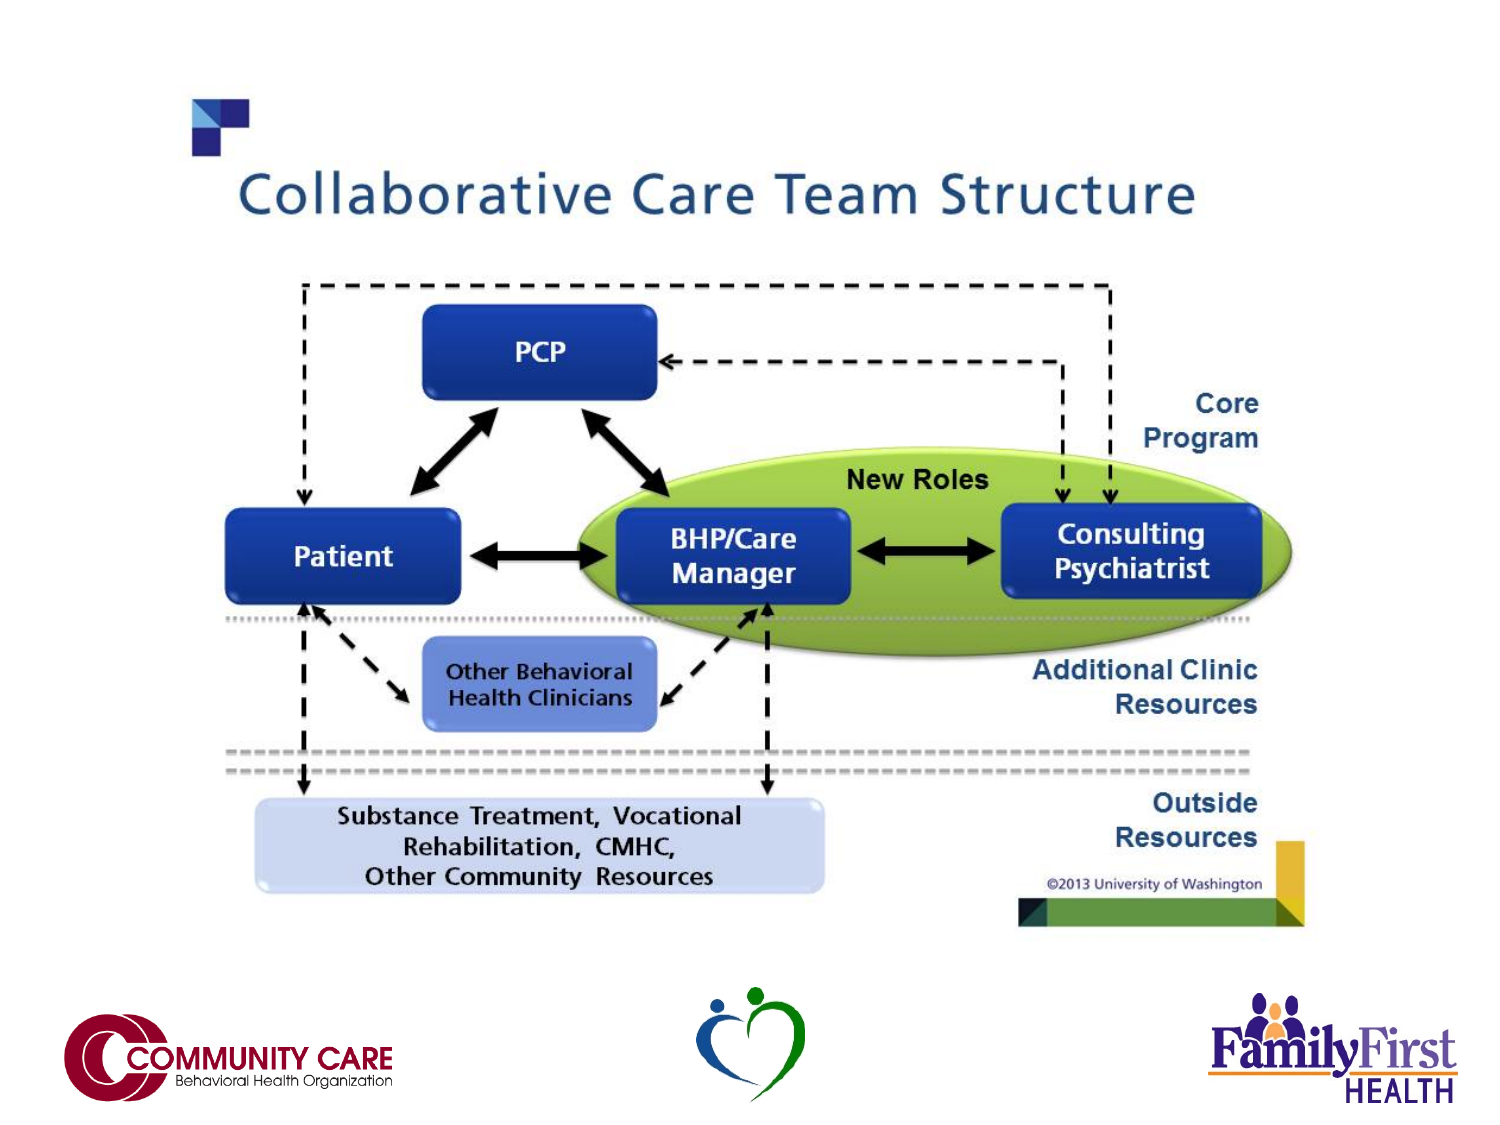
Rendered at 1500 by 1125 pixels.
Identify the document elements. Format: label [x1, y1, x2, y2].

picture [178, 85, 1319, 941]
picture [696, 987, 805, 1103]
picture [1208, 993, 1458, 1103]
picture [62, 1012, 392, 1103]
